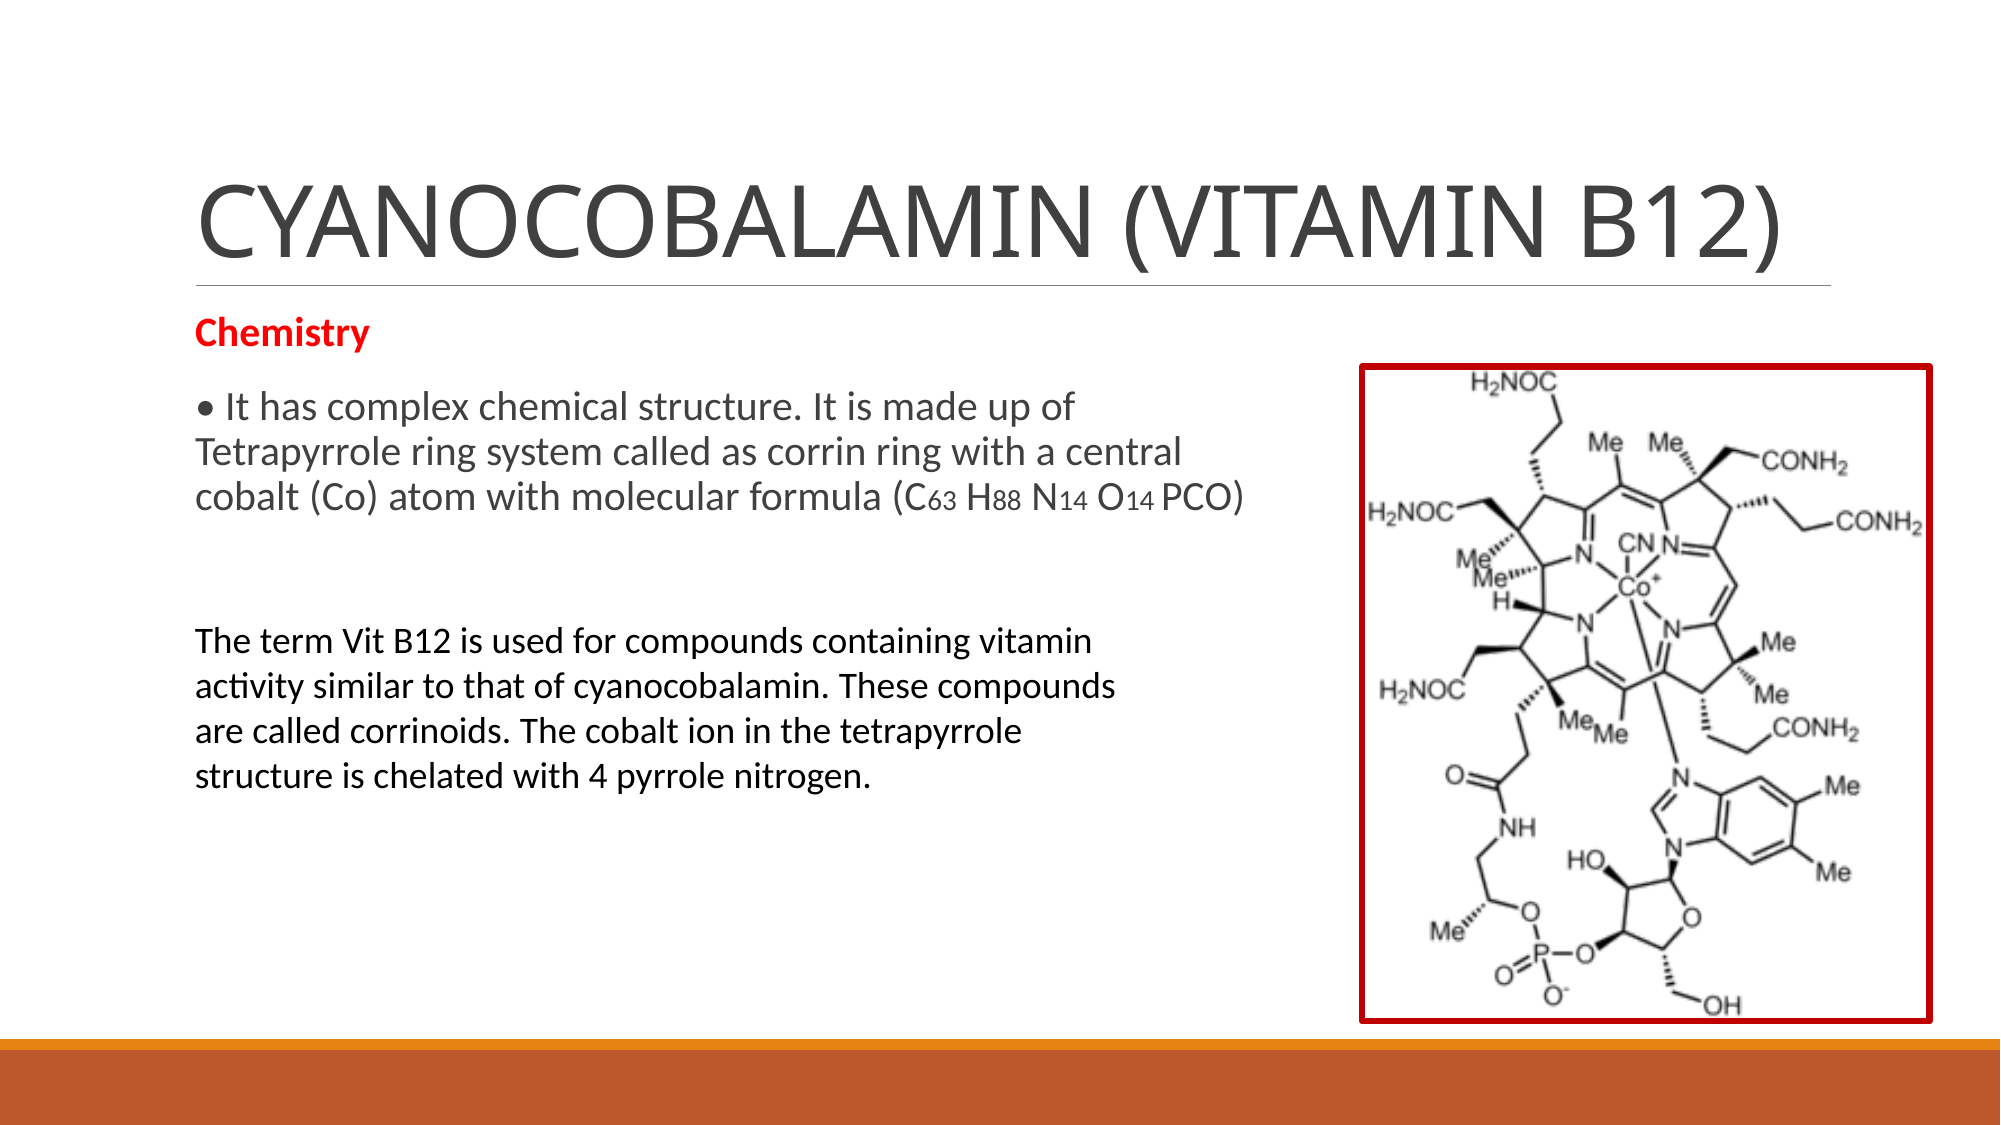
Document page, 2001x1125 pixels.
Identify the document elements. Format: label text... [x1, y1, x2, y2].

picture [1364, 369, 1927, 1019]
title CYANOCOBALAMIN (VITAMIN B12) [180, 47, 1830, 285]
text_box The term Vit B12 is used for compounds containing vitamin activity similar to that of cyanocobalamin. These compounds are called corrinoids. The cobalt ion in the tetrapyrrole structure is chelated with 4 pyrrole nitrogen. [179, 608, 1181, 804]
list Chemistry • It has complex chemical structure. It is made up of Tetrapyrrole ring system called as corrin ring with a central cobalt (Co) atom with molecular formula (C63 H88 N14 O14 PCO) [180, 302, 1286, 963]
